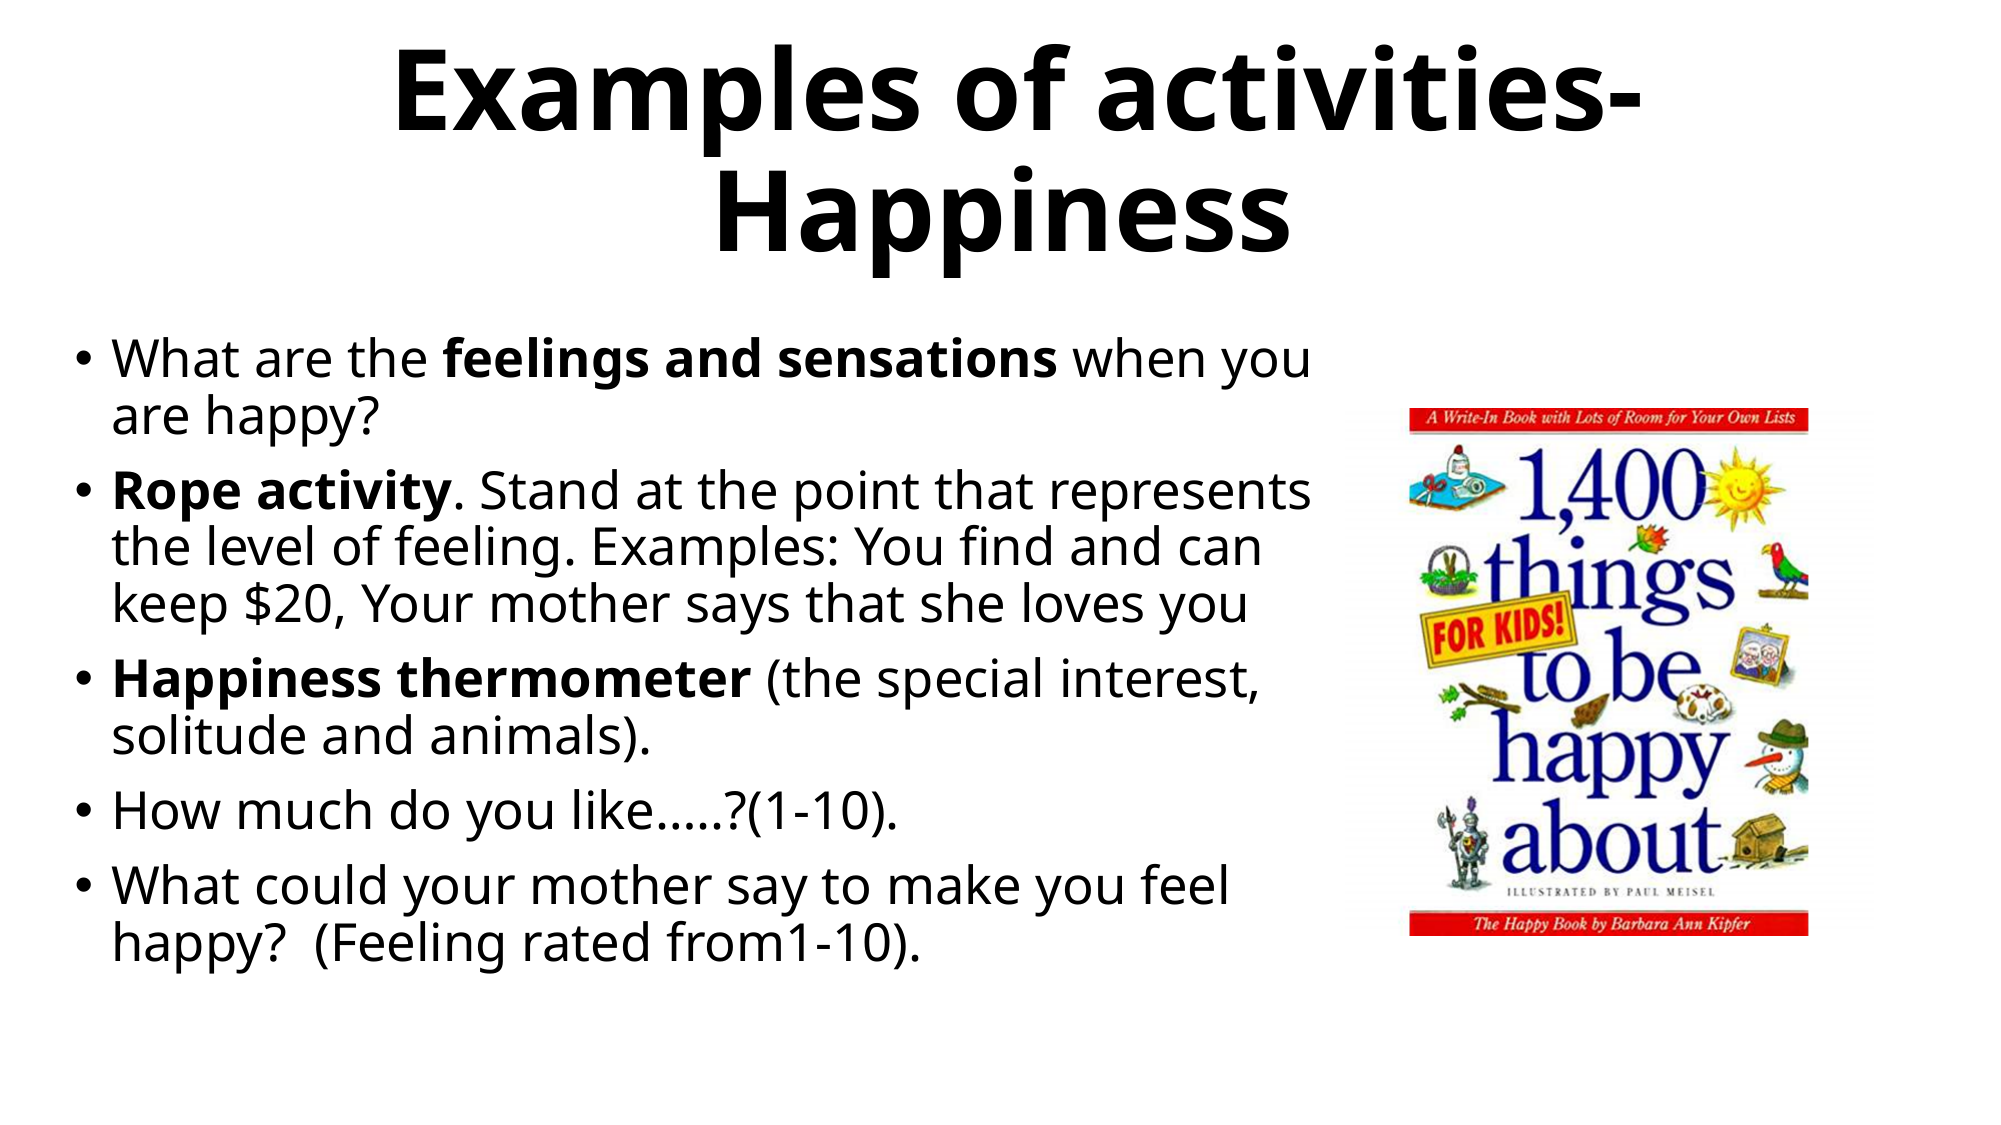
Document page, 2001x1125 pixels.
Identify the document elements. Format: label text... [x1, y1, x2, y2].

title Examples of activities-Happiness [70, 58, 1934, 251]
list What are the feelings and sensations when you are happy? Rope activity. Stand at the point that represents the level of feeling. Examples: You find and can keep $20, Your mother says that she loves you Happiness thermometer (the special interest, solitude and animals). How much do you like…..?(1-10). What could your mother say to make you feel happy? (Feeling rated from1-10). [59, 324, 1329, 1033]
picture [1344, 407, 1874, 936]
